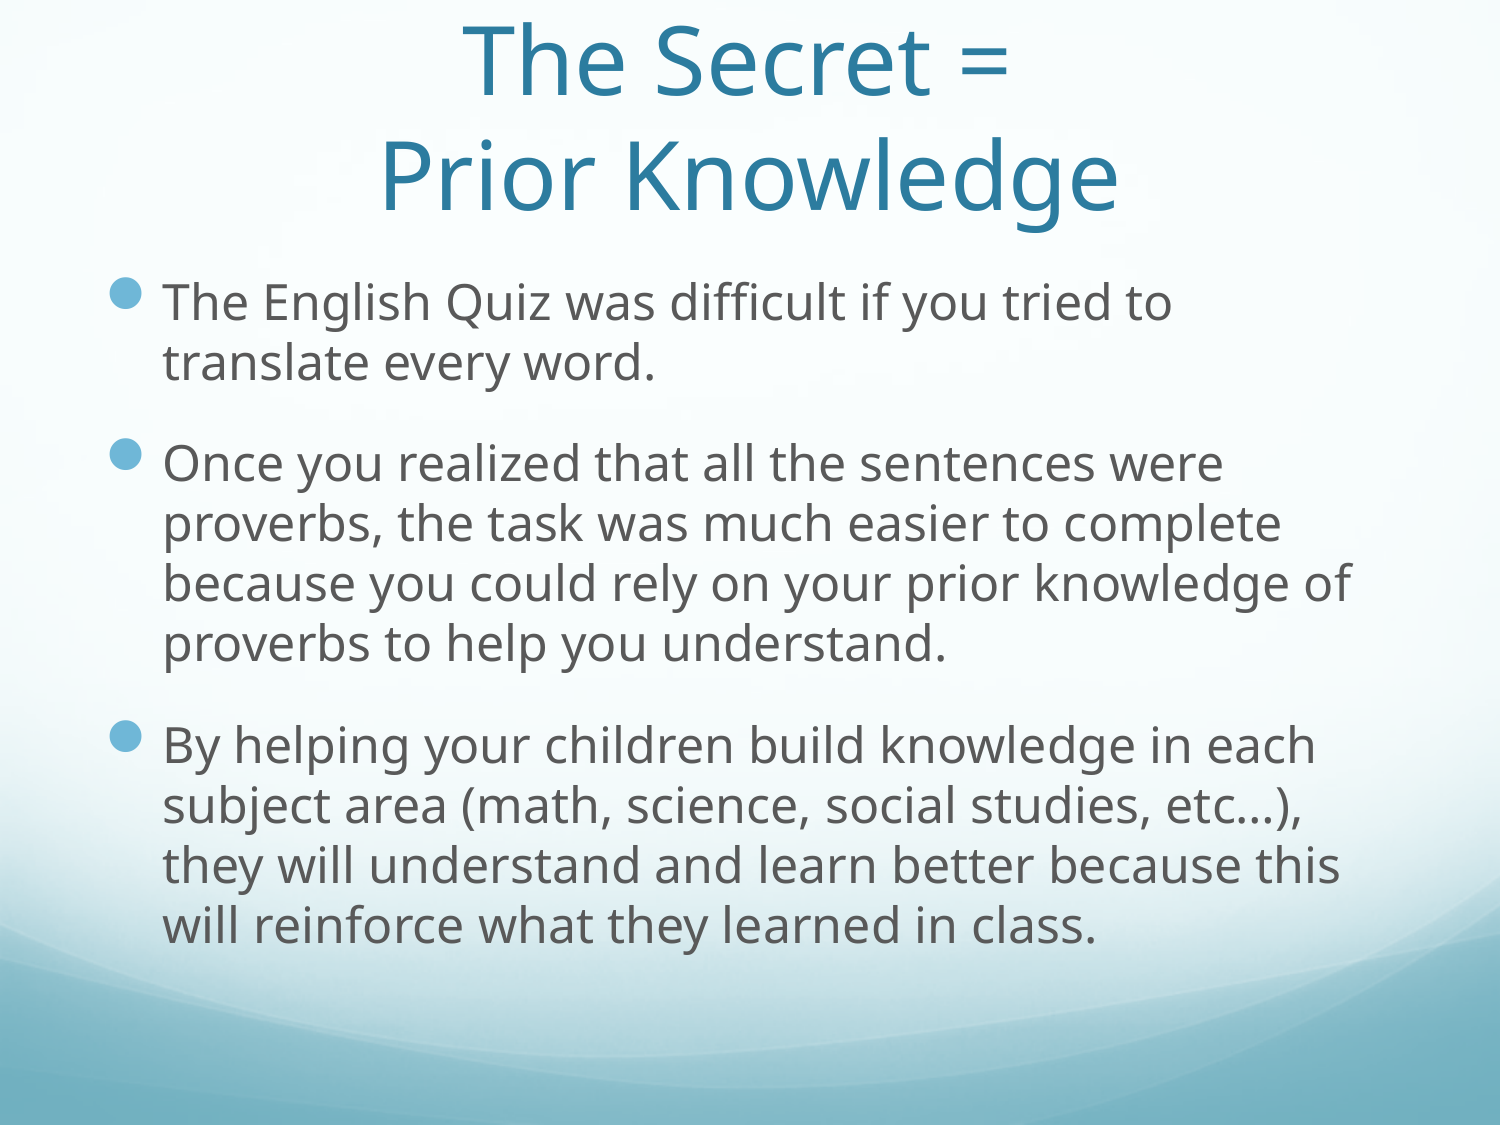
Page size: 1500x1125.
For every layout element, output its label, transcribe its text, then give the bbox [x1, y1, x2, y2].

title The Secret = Prior Knowledge [90, 17, 1410, 237]
list The English Quiz was difficult if you tried to translate every word. Once you realized that all the sentences were proverbs, the task was much easier to complete because you could rely on your prior knowledge of proverbs to help you understand. By helping your children build knowledge in each subject area (math, science, social studies, etc…), they will understand and learn better because this will reinforce what they learned in class. [90, 262, 1410, 975]
